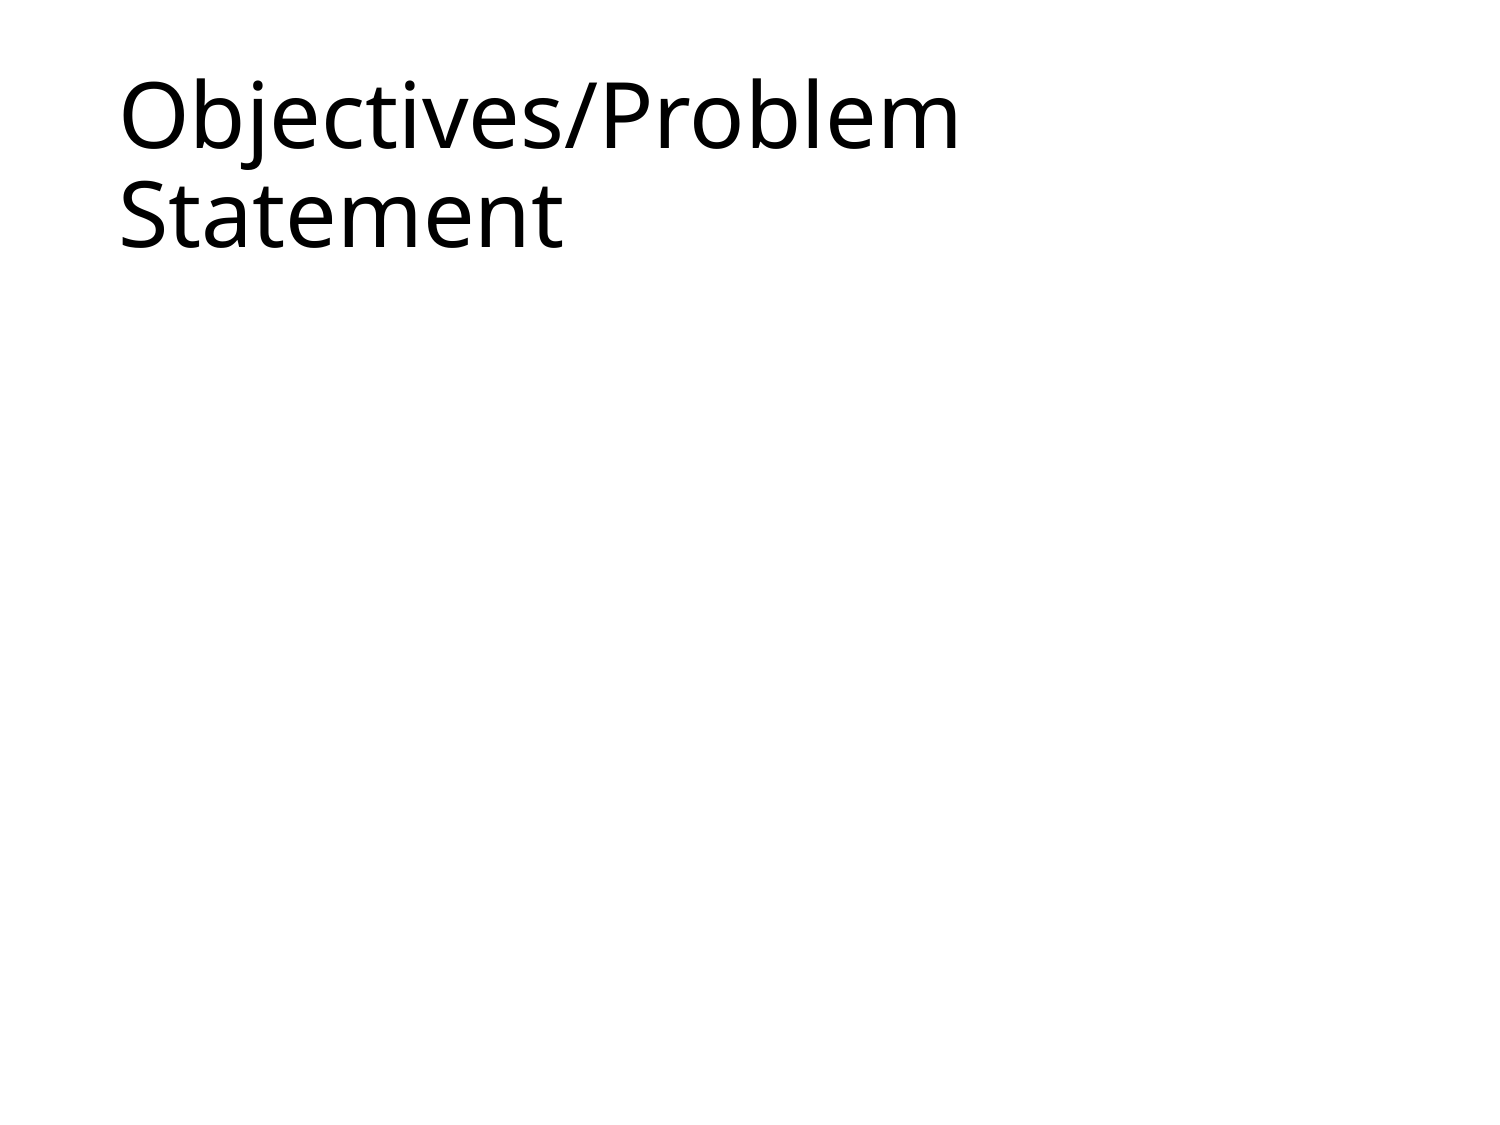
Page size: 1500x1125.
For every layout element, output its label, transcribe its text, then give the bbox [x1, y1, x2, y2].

title Objectives/Problem Statement [103, 59, 1397, 278]
